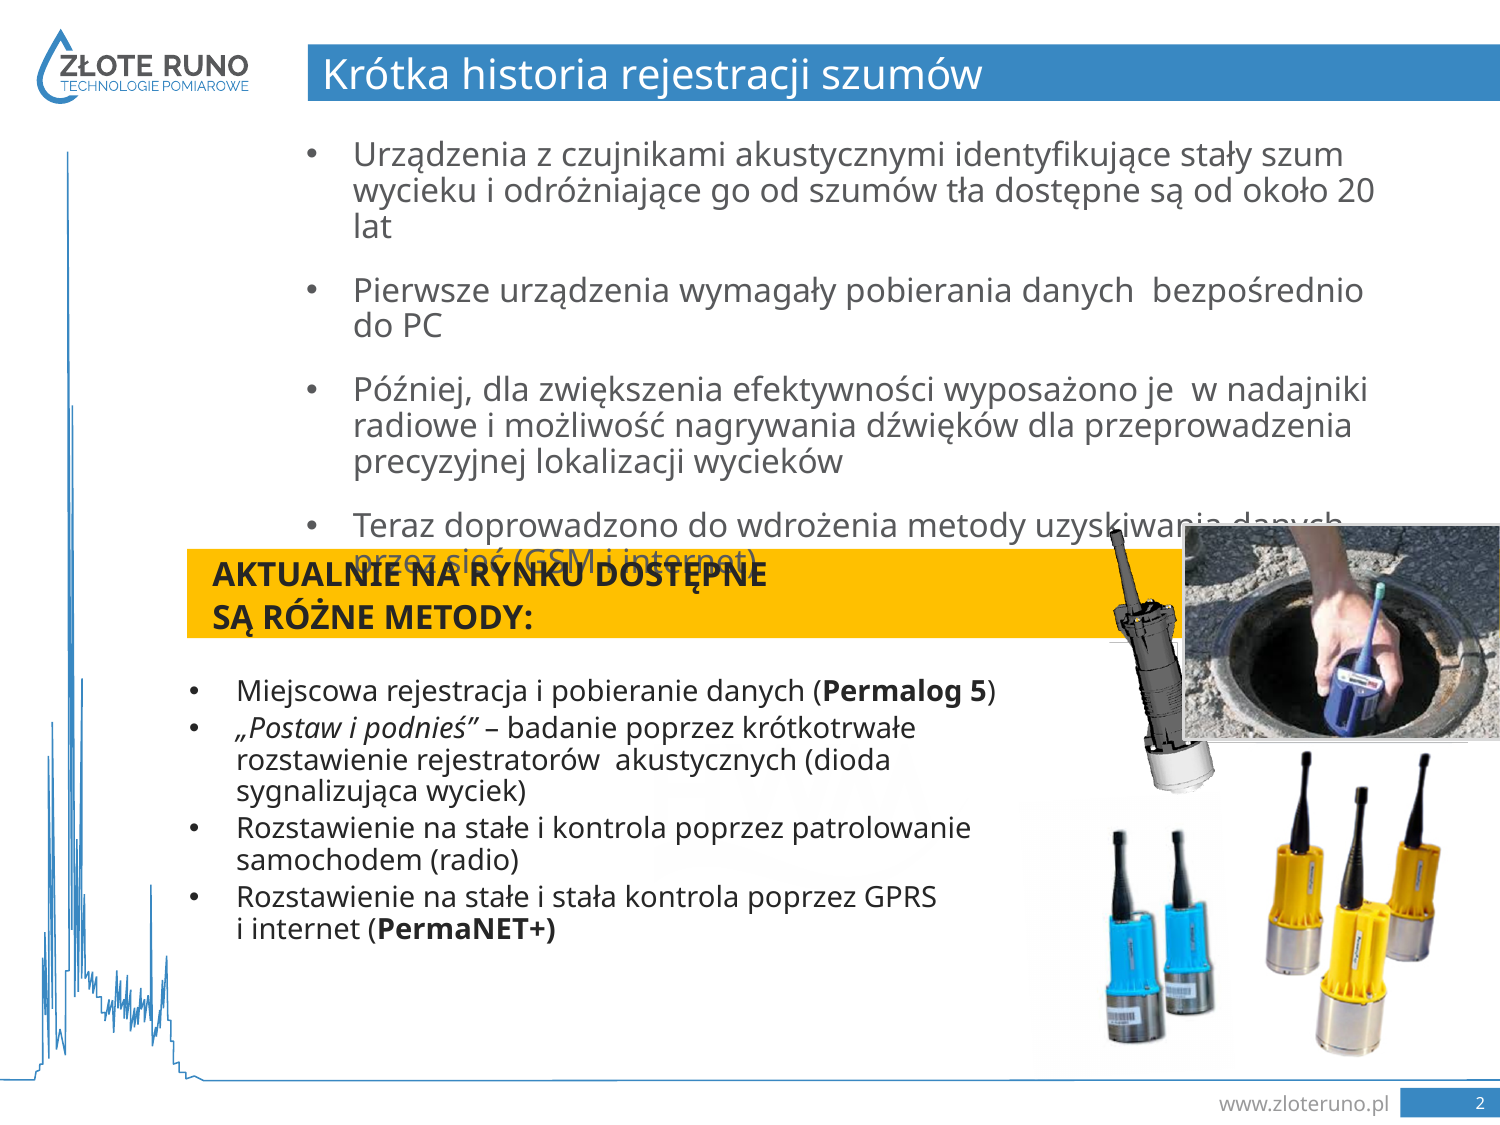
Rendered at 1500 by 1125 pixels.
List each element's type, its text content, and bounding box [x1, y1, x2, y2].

slide_number 2 [1429, 1085, 1500, 1122]
text_box [185, 547, 1104, 640]
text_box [653, 743, 969, 891]
footer www.zloteruno.pl [929, 1087, 1405, 1118]
text_box Krótka historia rejestracji szumów [307, 13, 1500, 134]
picture [1020, 525, 1500, 1080]
text_box Urządzenia z czujnikami akustycznymi identyfikujące stały szum wycieku i odróżniające go od szumów tła dostępne są od około 20 lat Pierwsze urządzenia wymagały pobierania danych bezpośrednio do PC Później, dla zwiększenia efektywności wyposażono je w nadajniki radiowe i możliwość nagrywania dźwięków dla przeprowadzenia precyzyjnej lokalizacji wycieków Teraz doprowadzono do wdrożenia metody uzyskiwania danych przez sieć (GSM i internet) [290, 130, 1419, 550]
text_box AKTUALNIE NA RYNKU DOSTĘPNE SĄ RÓŻNE METODY: [197, 550, 1104, 616]
text_box Miejscowa rejestracja i pobieranie danych (Permalog 5) „Postaw i podnieś” – badanie poprzez krótkotrwałe rozstawienie rejestratorów akustycznych (dioda sygnalizująca wyciek) Rozstawienie na stałe i kontrola poprzez patrolowanie samochodem (radio) Rozstawienie na stałe i stała kontrola poprzez GPRS i internet (PermaNET+) [99, 669, 1092, 1049]
